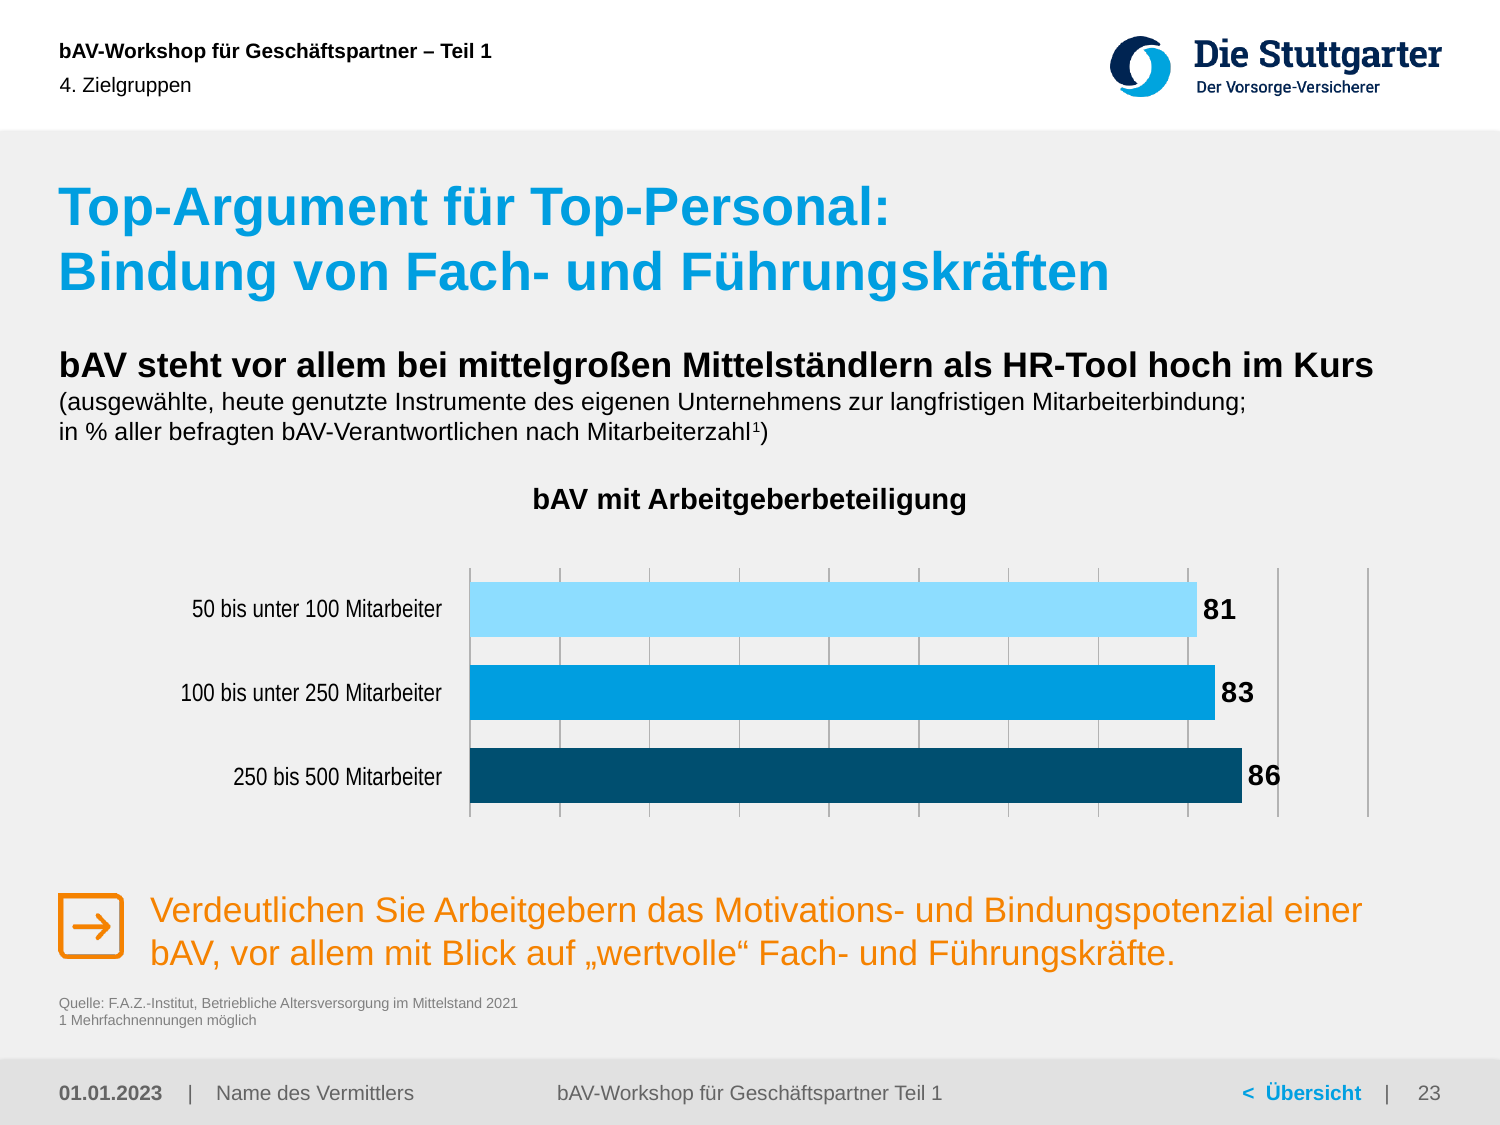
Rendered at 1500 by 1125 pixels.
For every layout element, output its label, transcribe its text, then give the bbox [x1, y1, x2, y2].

text_box 50 bis unter 100 Mitarbeiter [70, 583, 443, 632]
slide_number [0, 1060, 183, 1125]
text_box 250 bis 500 Mitarbeiter [70, 751, 443, 799]
text_box 100 bis unter 250 Mitarbeiter [70, 667, 443, 716]
list bAV steht vor allem bei mittelgroßen Mittelständlern als HR-Tool hoch im Kurs (ausgewählte, heute genutzte Instrumente des eigenen Unternehmens zur langfristigen Mitarbeiterbindung; in % aller befragten bAV-Verantwortlichen nach Mitarbeiterzahl1) [58, 342, 1442, 446]
slide_number 23 [1358, 1060, 1500, 1125]
title Top-Argument für Top-Personal: Bindung von Fach- und Führungskräften [58, 171, 1442, 254]
picture [1110, 36, 1442, 97]
list 4. Zielgruppen [0, 36, 1073, 132]
list Verdeutlichen Sie Arbeitgebern das Motivations- und Bindungspotenzial einer bAV, vor allem mit Blick auf „wertvolle“ Fach- und Führungskräfte. [150, 884, 1442, 987]
footer bAV-Workshop für Geschäftspartner Teil 1 [453, 1060, 1047, 1125]
list Quelle: F.A.Z.-Institut, Betriebliche Altersversorgung im Mittelstand 2021 1 Mehrfachnennungen möglich [58, 1011, 1442, 1029]
picture [58, 893, 124, 959]
chart [448, 518, 1392, 892]
text_box bAV mit Arbeitgeberbeteiligung [70, 474, 1430, 522]
